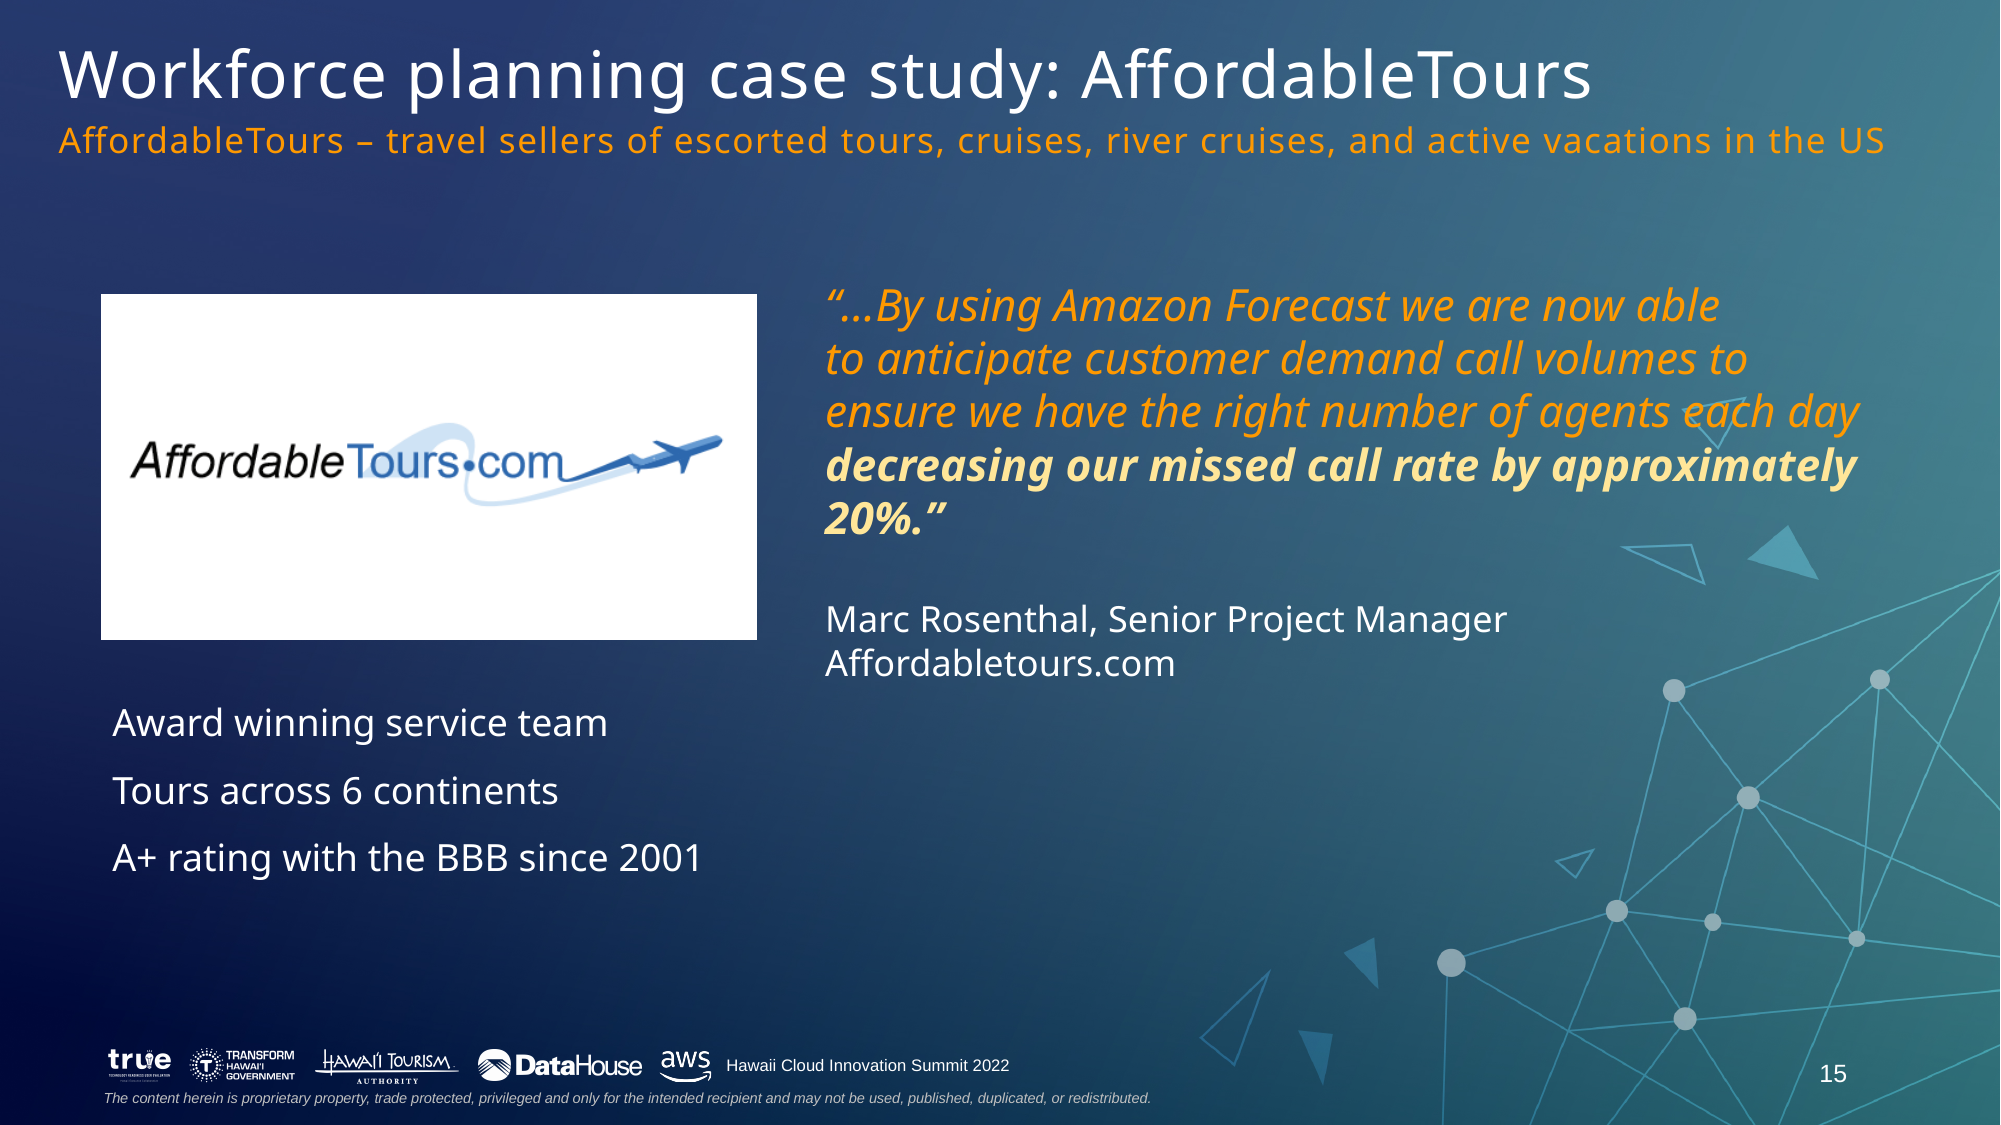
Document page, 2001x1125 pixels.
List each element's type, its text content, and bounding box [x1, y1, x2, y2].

text_box “…By using Amazon Forecast we are now able to anticipate customer demand call volumes to ensure we have the right number of agents each day decreasing our missed call rate by approximately 20%.” Marc Rosenthal, Senior Project Manager Affordabletours.com [805, 266, 1889, 694]
text_box Award winning service team Tours across 6 continents A+ rating with the BBB since 2001 [97, 669, 720, 887]
picture [0, 0, 2000, 1125]
text_box Workforce planning case study: AffordableTours AffordableTours – travel sellers of escorted tours, cruises, river cruises, and active vacations in the US [43, 34, 1970, 170]
